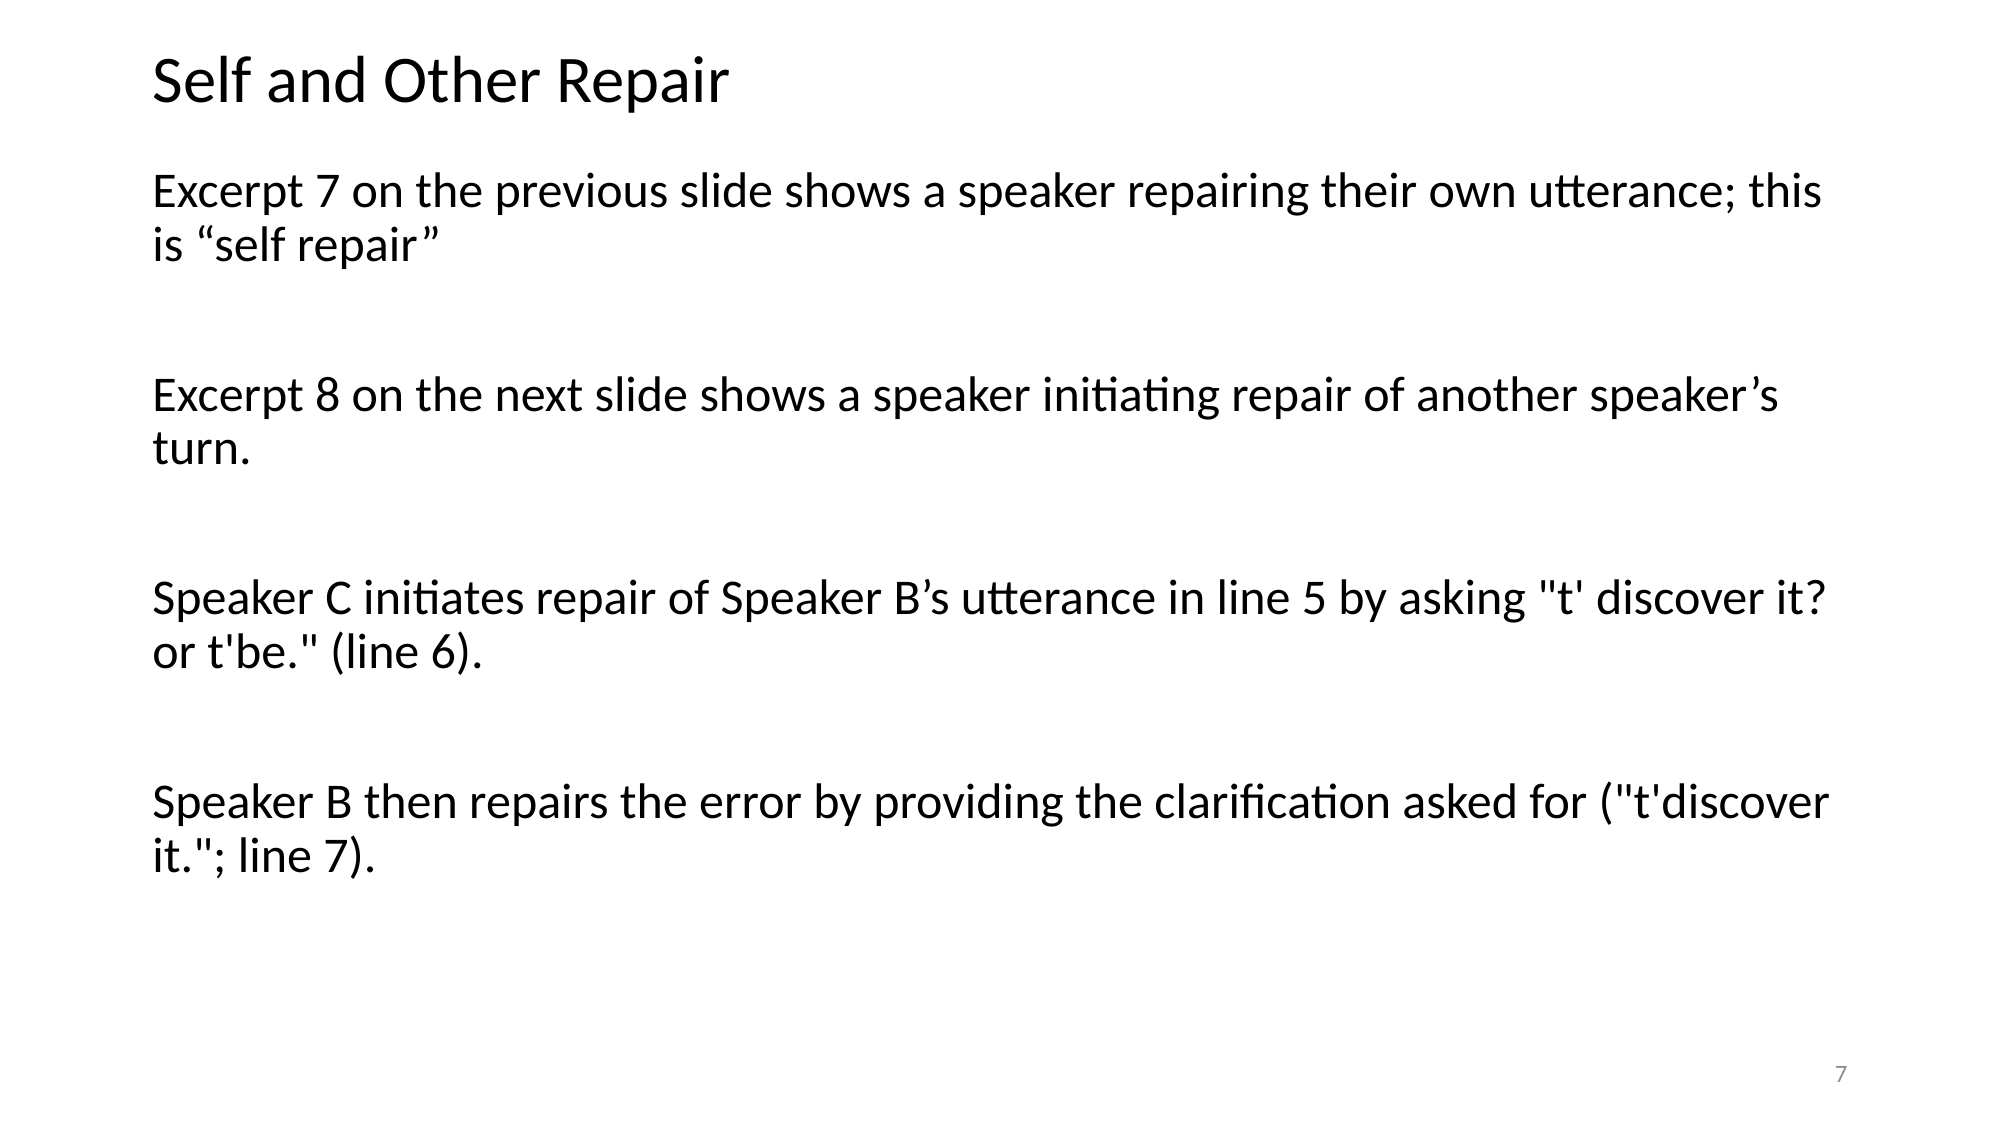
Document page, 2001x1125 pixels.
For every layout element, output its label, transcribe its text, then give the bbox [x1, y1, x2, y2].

list Excerpt 7 on the previous slide shows a speaker repairing their own utterance; this is “self repair” Excerpt 8 on the next slide shows a speaker initiating repair of another speaker’s turn. Speaker C initiates repair of Speaker B’s utterance in line 5 by asking "t' discover it? or t'be." (line 6). Speaker B then repairs the error by providing the clarification asked for ("t'discover it."; line 7). [137, 156, 1863, 1103]
slide_number 7 [1412, 1042, 1863, 1103]
title Self and Other Repair [137, 59, 1863, 141]
